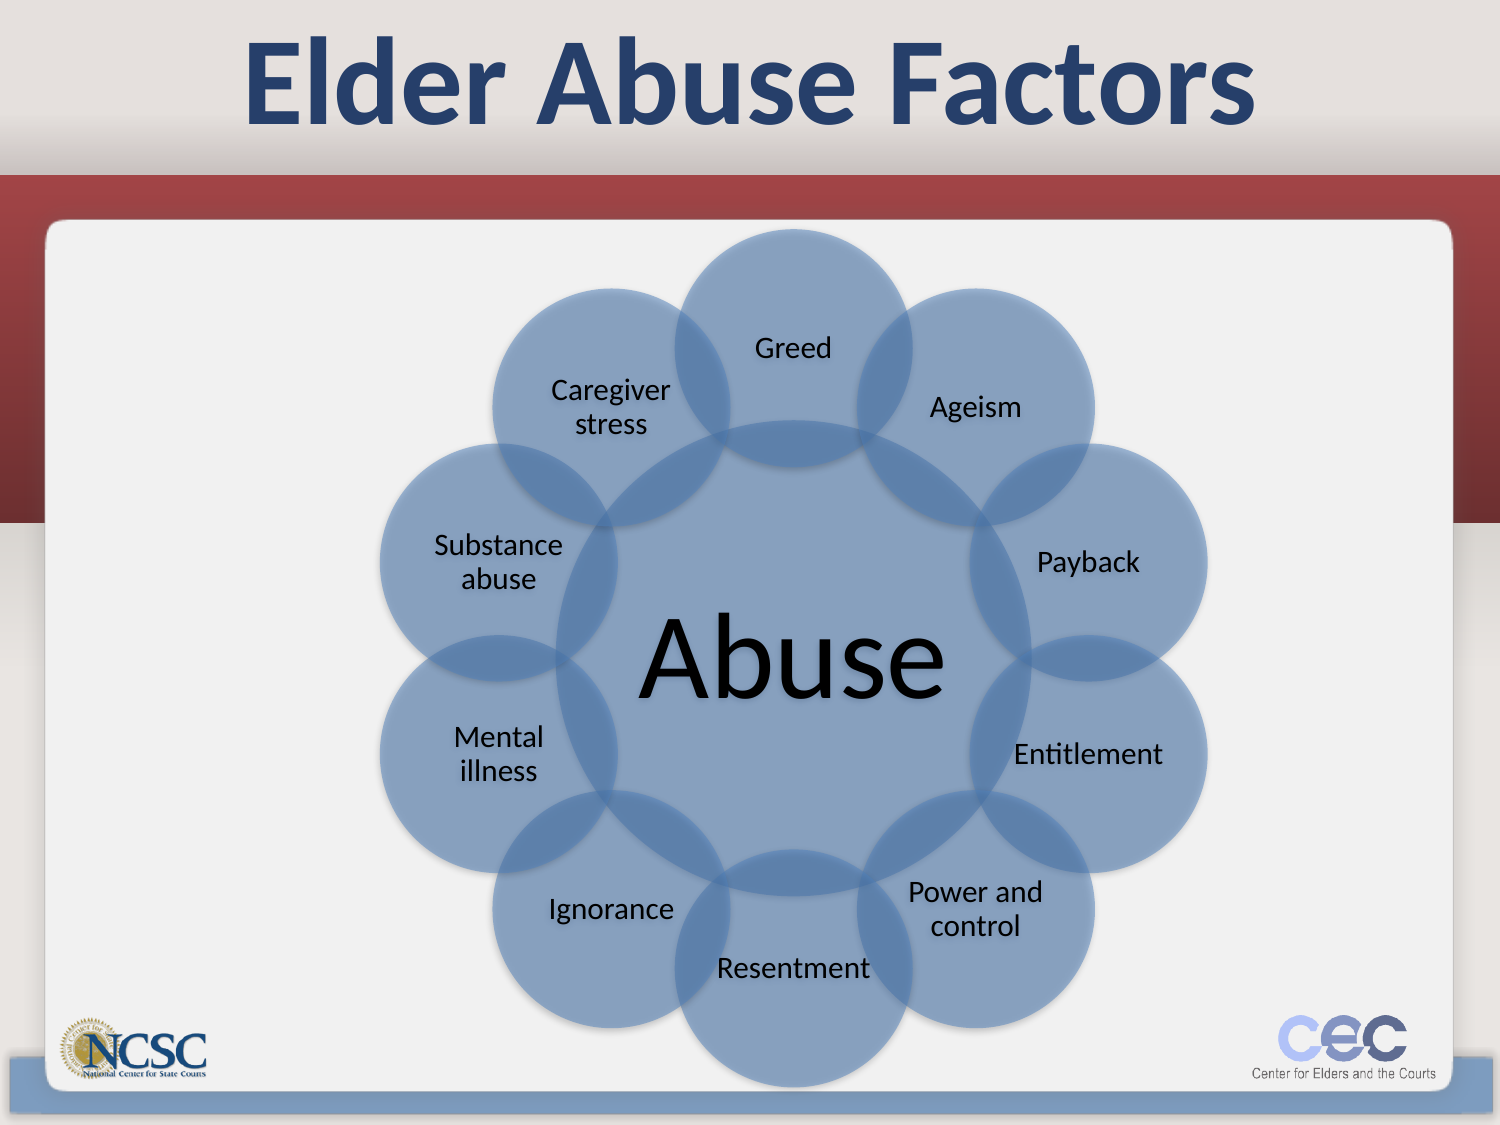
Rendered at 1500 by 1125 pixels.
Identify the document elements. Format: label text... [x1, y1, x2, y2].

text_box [212, 228, 1376, 1088]
picture [0, 169, 1500, 1125]
title Elder Abuse Factors [0, 0, 1500, 169]
